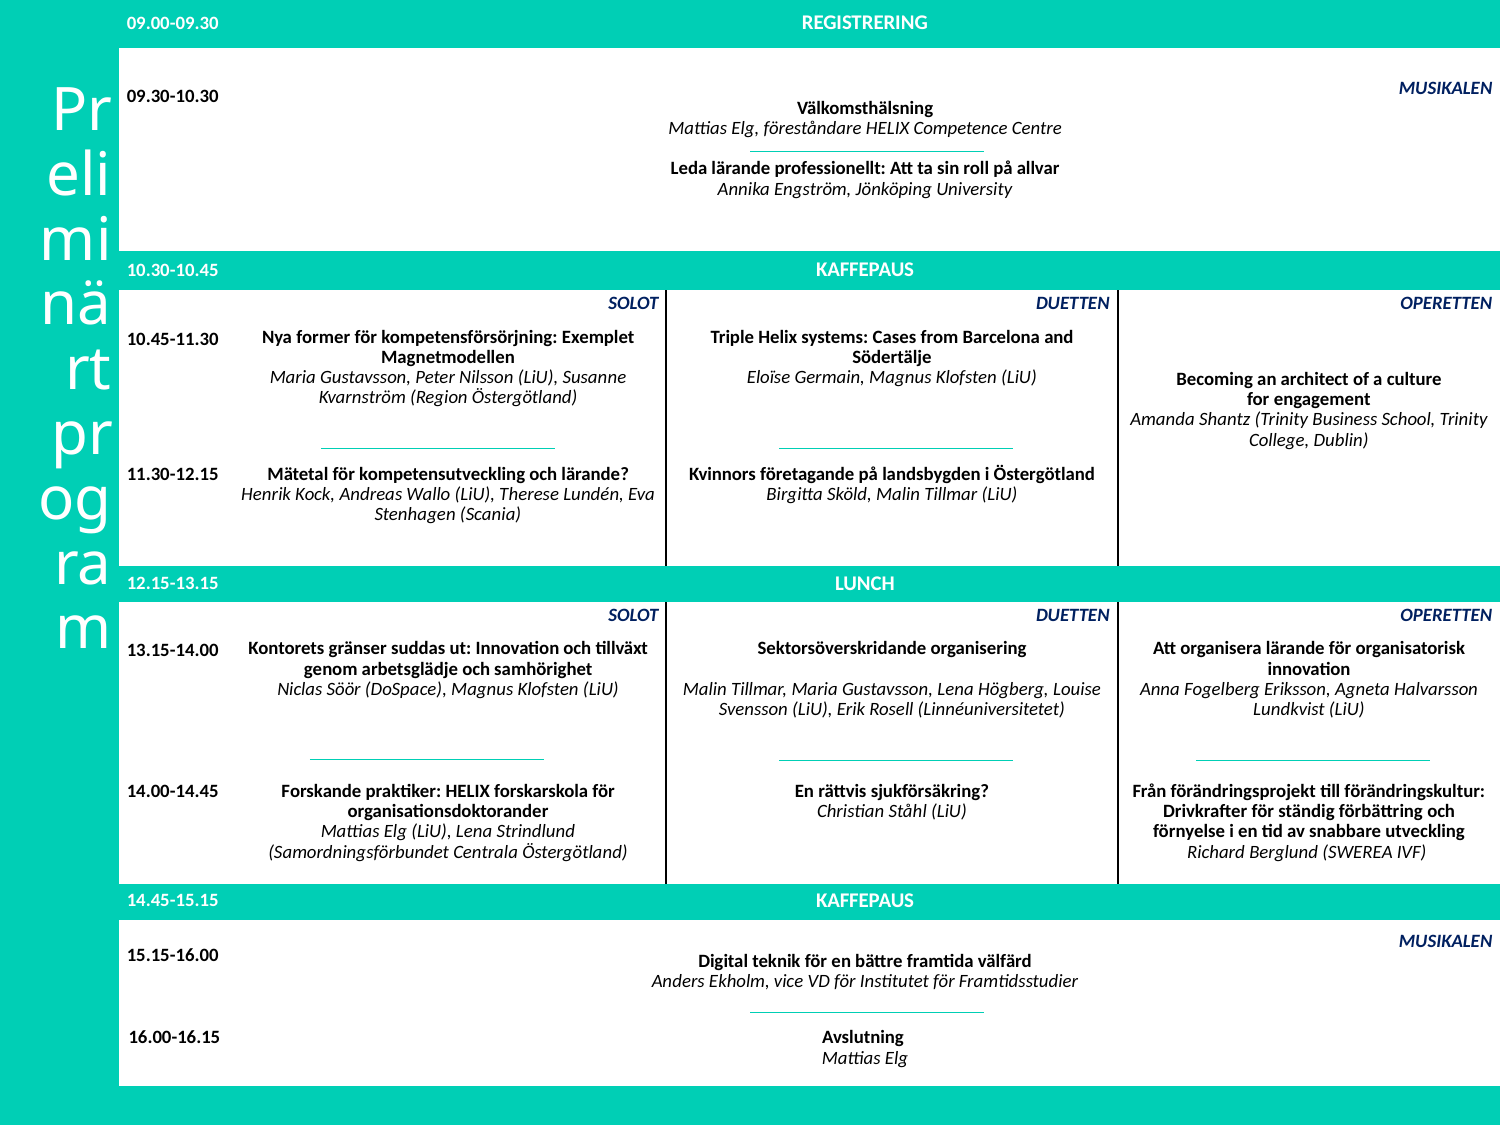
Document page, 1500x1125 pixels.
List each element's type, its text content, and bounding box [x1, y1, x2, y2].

table_cell DUETTEN Triple Helix systems: Cases from Barcelona and Södertälje Eloïse Germain, Magnus Klofsten (LiU) [667, 290, 1117, 461]
table_cell 09.30-10.30 [119, 48, 230, 251]
table_cell 16.00-16.15 [119, 1025, 230, 1081]
table_cell SOLOT Kontorets gränser suddas ut: Innovation och tillväxt genom arbetsglädje och samhörighet Niclas Söör (DoSpace), Magnus Klofsten (LiU) [230, 602, 665, 779]
table_cell En rättvis sjukförsäkring? Christian Ståhl (LiU) [667, 779, 1117, 884]
table_header [229, 1086, 1500, 1125]
table_header [119, 1086, 229, 1125]
text_box [0, 0, 120, 1125]
table_cell Från förändringsprojekt till förändringskultur: Drivkrafter för ständig förbättring och förnyelse i en tid av snabbare utveckling Richard Berglund (SWEREA IVF) [1119, 779, 1500, 884]
table_cell 14.45-15.15 [119, 884, 230, 920]
table_cell 12.15-13.15 [119, 566, 230, 602]
table_cell KAFFEPAUS [230, 884, 1500, 920]
table_cell MUSIKALEN Digital teknik för en bättre framtida välfärd Anders Ekholm, vice VD för Institutet för Framtidsstudier [230, 920, 1500, 1025]
table_cell DUETTEN Sektorsöverskridande organisering Malin Tillmar, Maria Gustavsson, Lena Högberg, Louise Svensson (LiU), Erik Rosell (Linnéuniversitetet) [667, 602, 1117, 779]
table_cell OPERETTEN Becoming an architect of a culture for engagement Amanda Shantz (Trinity Business School, Trinity College, Dublin) [1119, 290, 1500, 566]
table_cell 15.15-16.00 [119, 920, 230, 1025]
table_cell 11.30-12.15 [119, 461, 230, 566]
table_cell 13.15-14.00 [119, 602, 230, 779]
table_cell 14.00-14.45 [119, 779, 230, 884]
table_cell MUSIKALEN Välkomsthälsning Mattias Elg, föreståndare HELIX Competence Centre Leda lärande professionellt: Att ta sin roll på allvar Annika Engström, Jönköping University [230, 48, 1500, 251]
table_header REGISTRERING [230, 0, 1500, 48]
title Preliminärt program [18, 61, 119, 680]
table_cell Forskande praktiker: HELIX forskarskola för organisationsdoktorander Mattias Elg (LiU), Lena Strindlund (Samordningsförbundet Centrala Östergötland) [230, 779, 665, 884]
table_cell 10.45-11.30 [119, 290, 230, 461]
table_cell Kvinnors företagande på landsbygden i Östergötland Birgitta Sköld, Malin Tillmar (LiU) [667, 461, 1117, 566]
table_cell OPERETTEN Att organisera lärande för organisatorisk innovation Anna Fogelberg Eriksson, Agneta Halvarsson Lundkvist (LiU) [1119, 602, 1500, 779]
table_cell KAFFEPAUS [230, 251, 1500, 290]
table_cell LUNCH [230, 566, 1500, 602]
table_cell SOLOT Nya former för kompetensförsörjning: Exemplet Magnetmodellen Maria Gustavsson, Peter Nilsson (LiU), Susanne Kvarnström (Region Östergötland) [230, 290, 665, 461]
table_cell Avslutning Mattias Elg [230, 1025, 1500, 1081]
table_header 09.00-09.30 [119, 0, 230, 48]
table_cell 10.30-10.45 [119, 251, 230, 290]
table_cell Mätetal för kompetensutveckling och lärande? Henrik Kock, Andreas Wallo (LiU), Therese Lundén, Eva Stenhagen (Scania) [230, 461, 665, 566]
